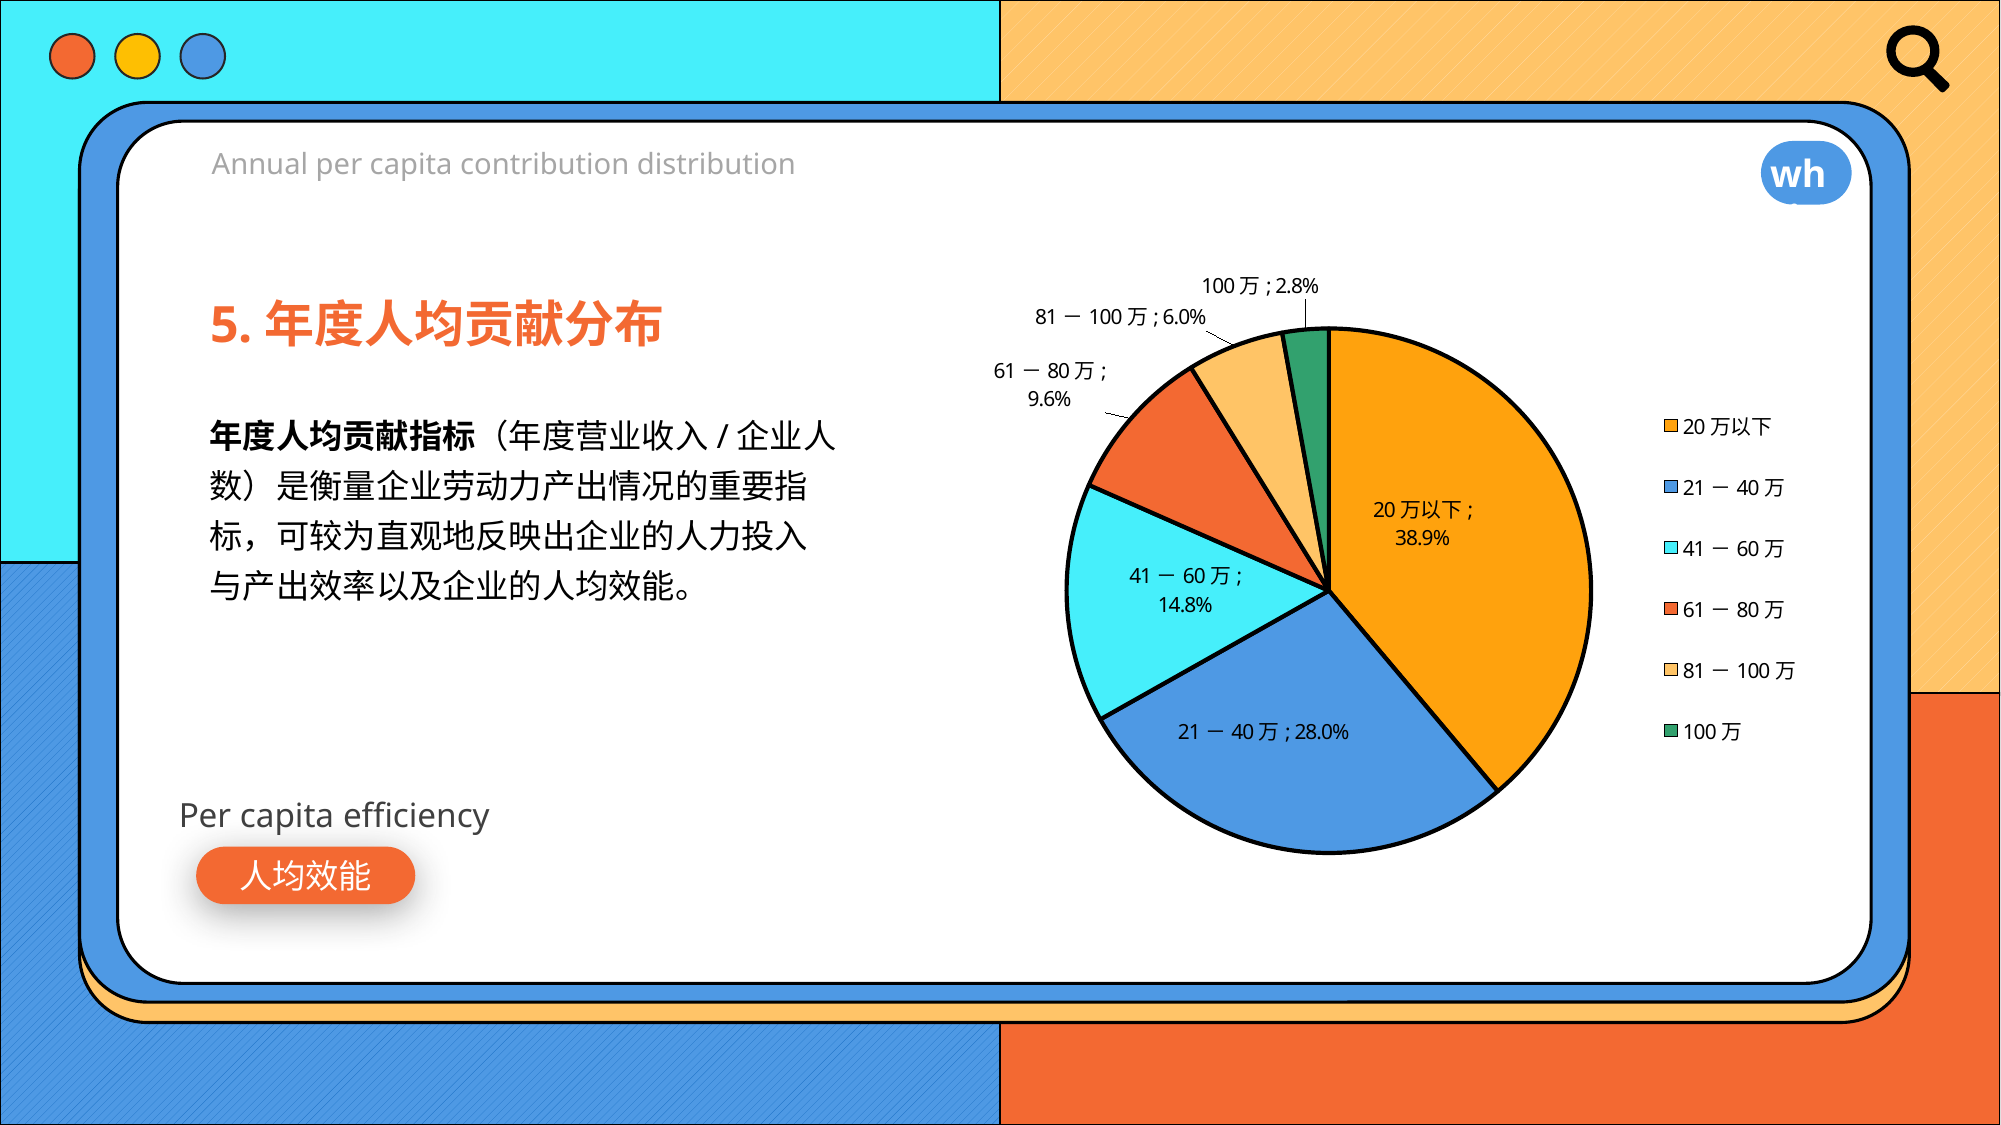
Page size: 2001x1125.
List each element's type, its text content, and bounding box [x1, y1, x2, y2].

text_box [114, 32, 161, 80]
text_box 5.年度人均贡献分布 [195, 284, 813, 360]
text_box Per capita efficiency [163, 778, 601, 842]
text_box [48, 32, 96, 80]
chart [813, 115, 1943, 971]
text_box [179, 32, 227, 80]
text_box [1886, 25, 1950, 93]
text_box 年度人均贡献指标（年度营业收入/企业人数）是衡量企业劳动力产出情况的重要指标，可较为直观地反映出企业的人力投入与产出效率以及企业的人均效能。 [195, 398, 813, 613]
text_box 人均效能 [195, 845, 417, 906]
text_box Annual per capita contribution distribution [196, 137, 813, 188]
